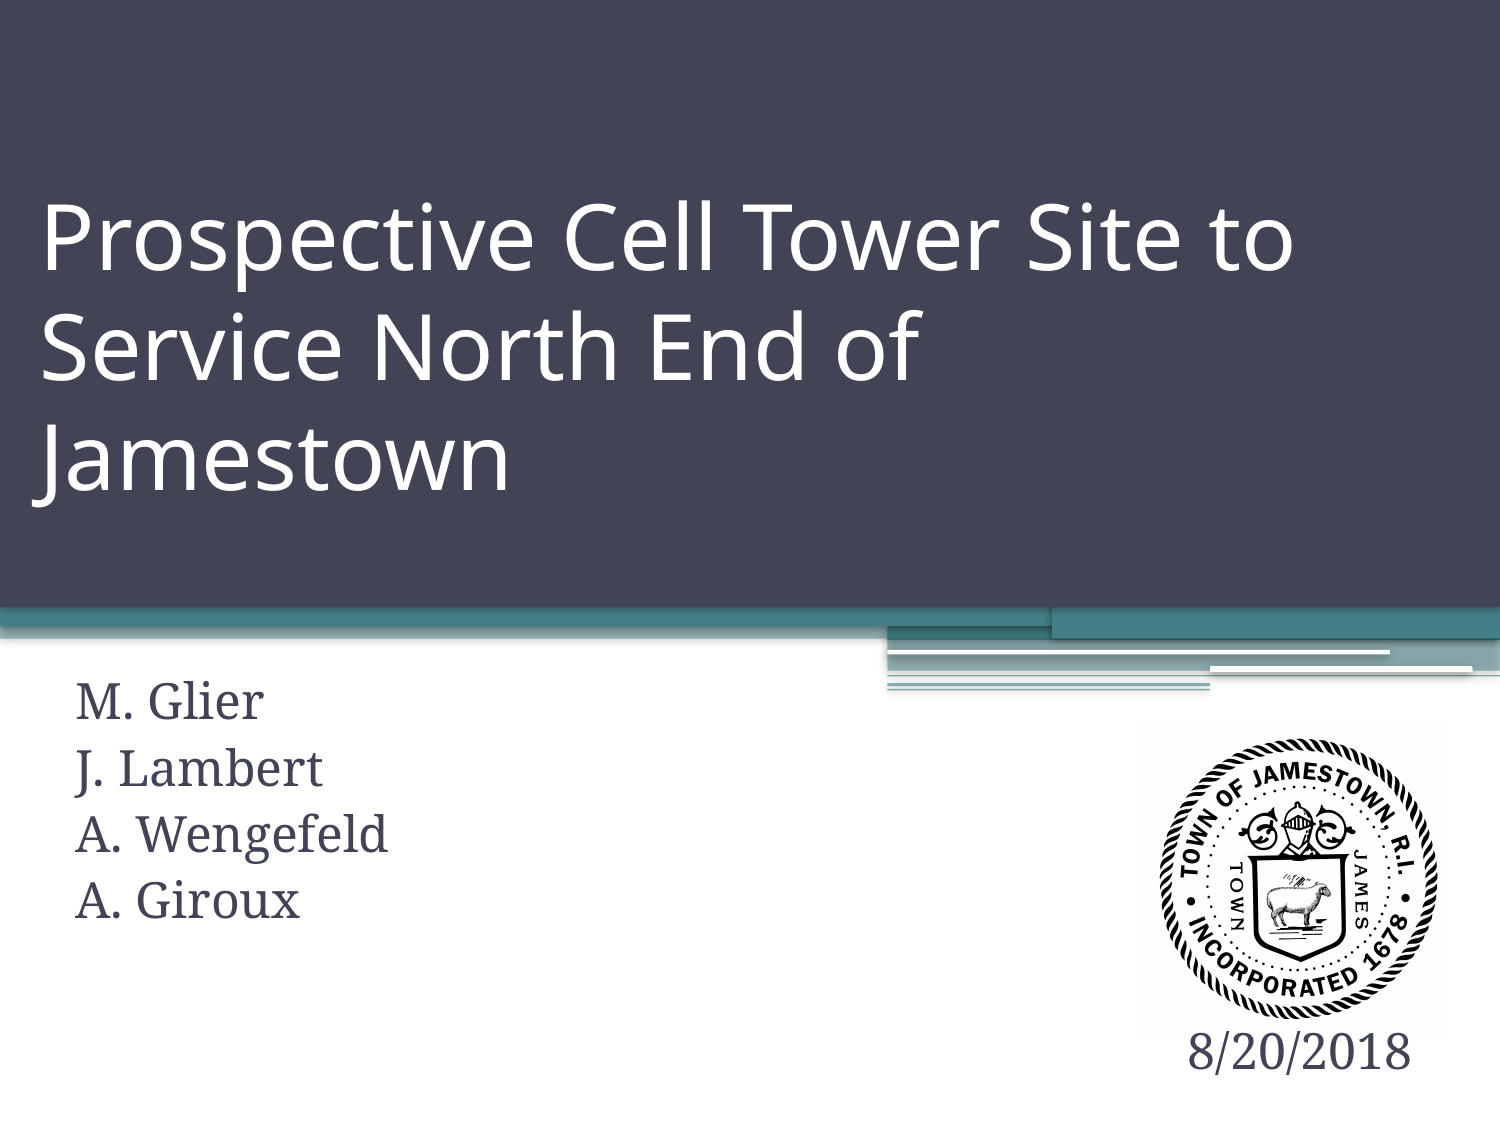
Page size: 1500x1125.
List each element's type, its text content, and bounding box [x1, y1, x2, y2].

subtitle M. Glier J. Lambert A. Wengefeld A. Giroux [50, 662, 438, 950]
picture [1137, 724, 1451, 1040]
title Prospective Cell Tower Site to Service North End of Jamestown [24, 275, 1413, 517]
text_box 8/20/2018 [1162, 1049, 1450, 1100]
